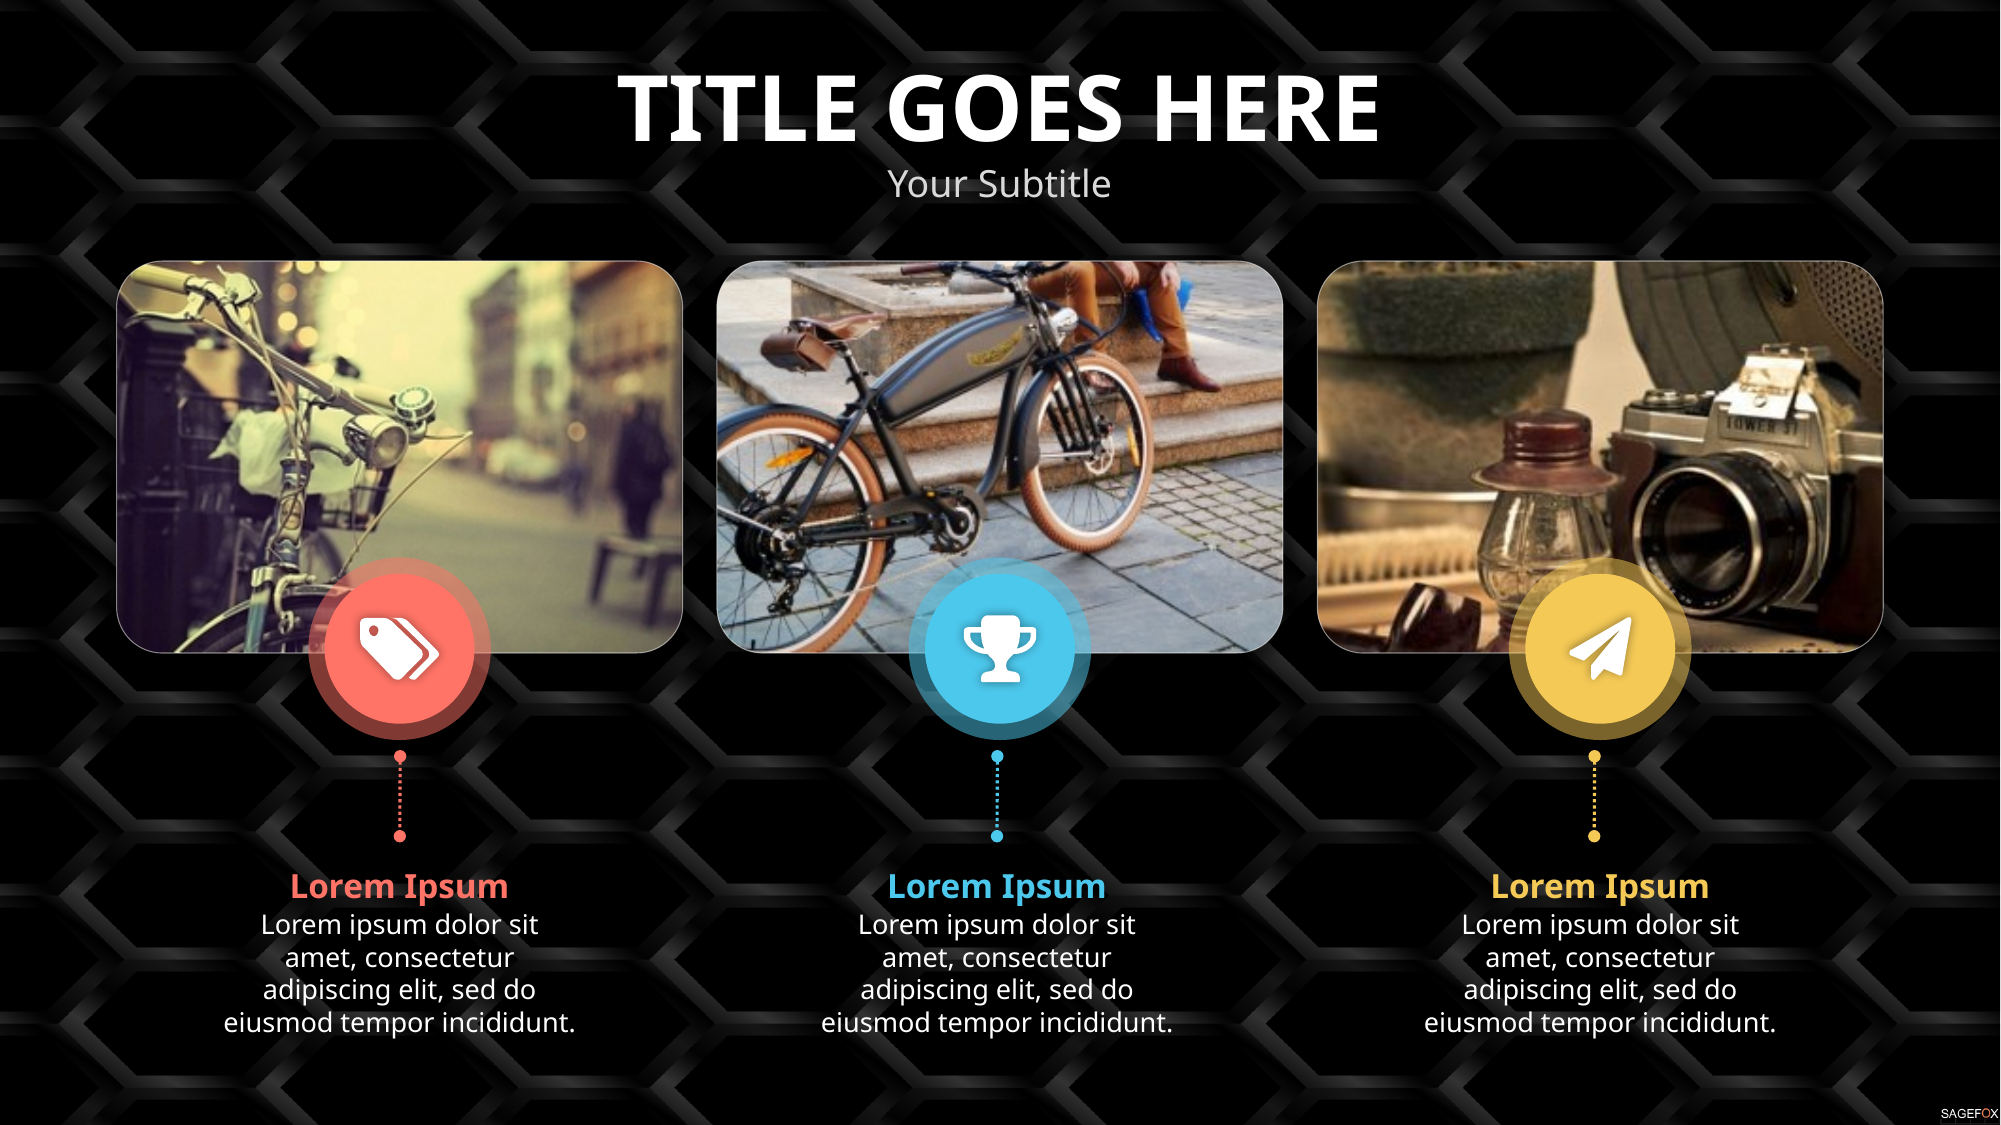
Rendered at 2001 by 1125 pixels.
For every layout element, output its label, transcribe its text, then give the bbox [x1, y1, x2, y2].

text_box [908, 557, 1092, 740]
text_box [308, 557, 491, 740]
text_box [221, 865, 578, 1006]
picture [0, 0, 2001, 1125]
text_box TITLE GOES HERE Your Subtitle [548, 42, 1452, 212]
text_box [1508, 557, 1692, 740]
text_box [818, 865, 1176, 1006]
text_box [1421, 865, 1779, 1006]
